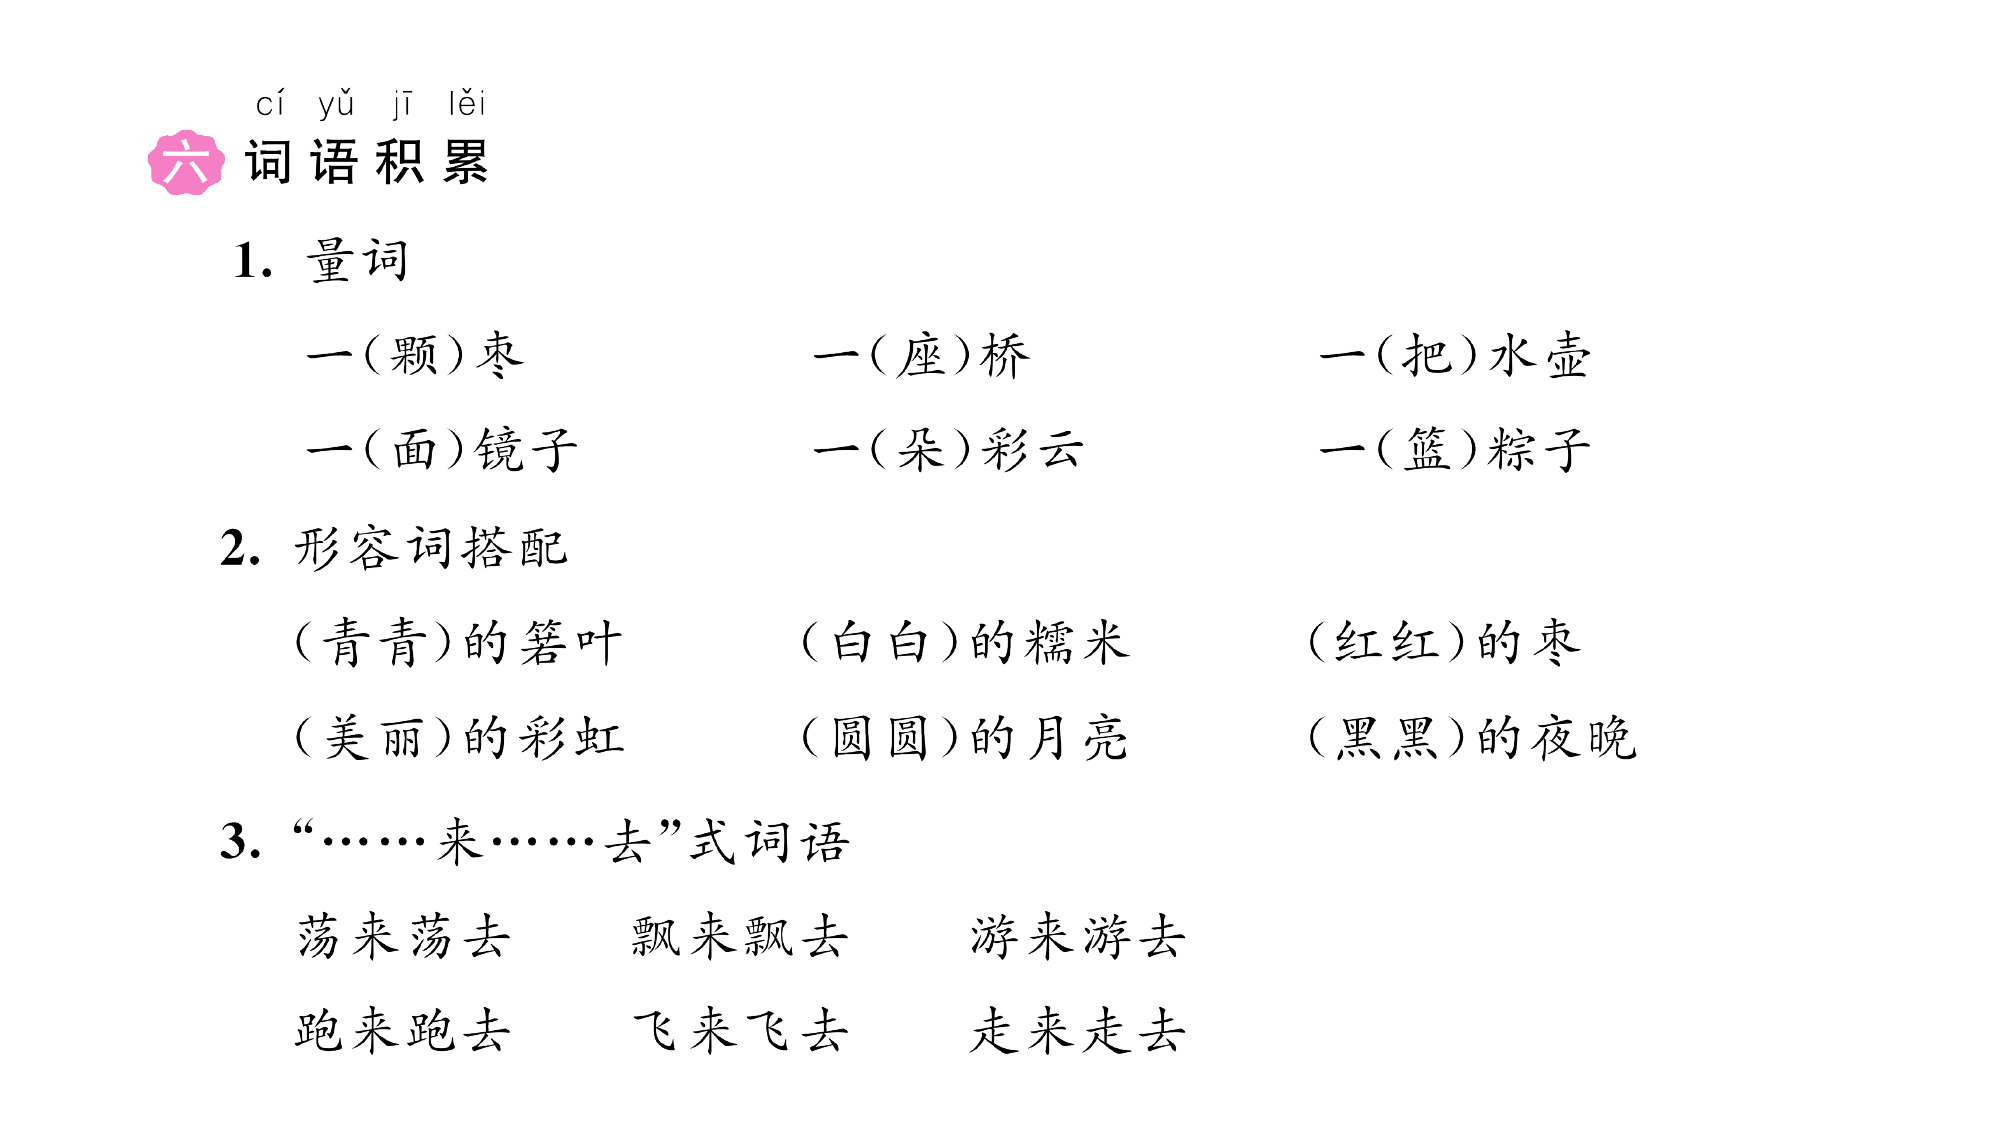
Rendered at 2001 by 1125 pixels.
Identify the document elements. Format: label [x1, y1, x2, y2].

picture [217, 796, 1995, 1086]
picture [217, 512, 1995, 786]
picture [144, 73, 1922, 508]
